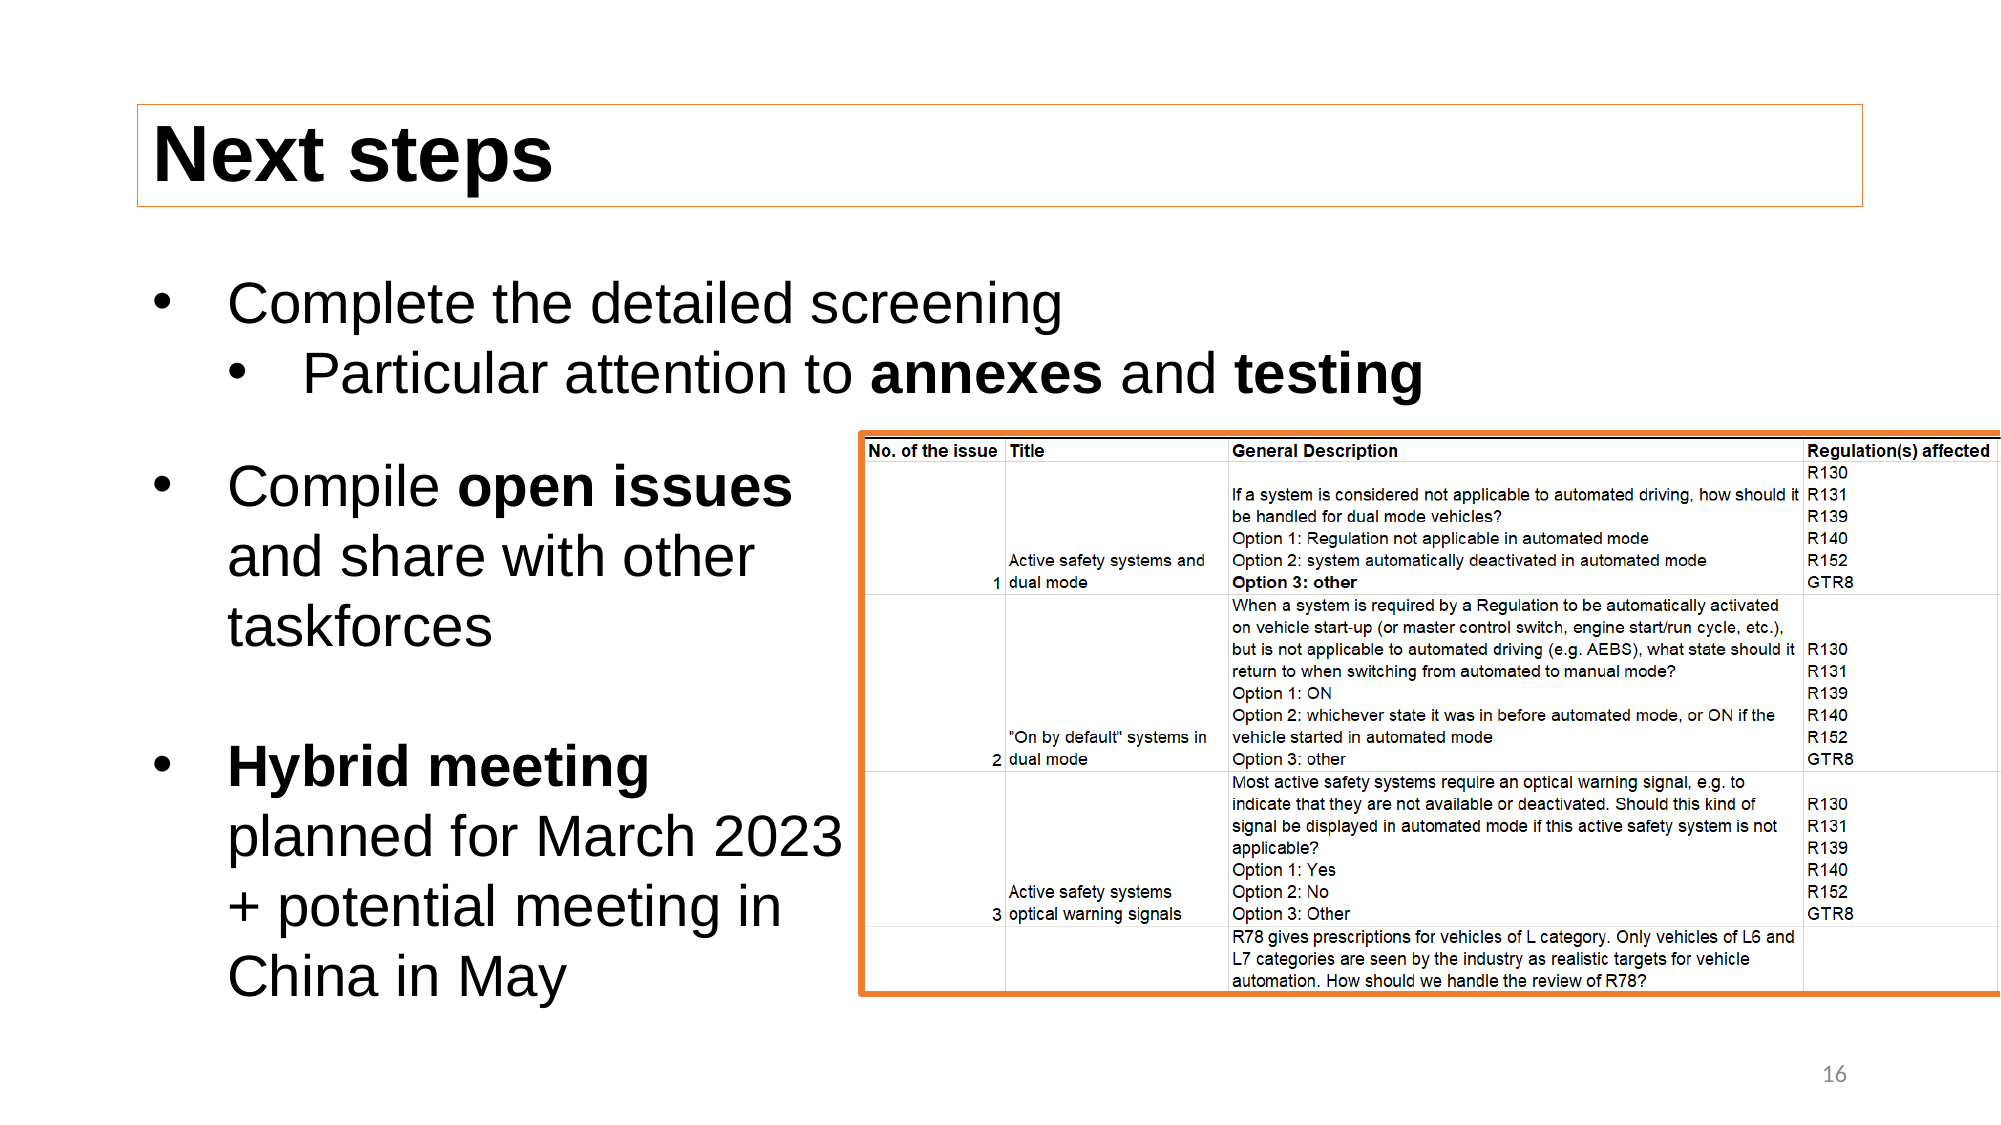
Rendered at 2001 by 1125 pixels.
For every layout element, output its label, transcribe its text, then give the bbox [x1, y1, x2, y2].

slide_number 16 [1412, 1042, 1863, 1103]
text_box Compile open issues and share with other taskforces Hybrid meeting planned for March 2023 + potential meeting in China in May [137, 440, 868, 1016]
text_box Complete the detailed screening Particular attention to annexes and testing [137, 258, 1845, 413]
picture [864, 436, 2001, 991]
text_box Next steps [137, 104, 1863, 207]
